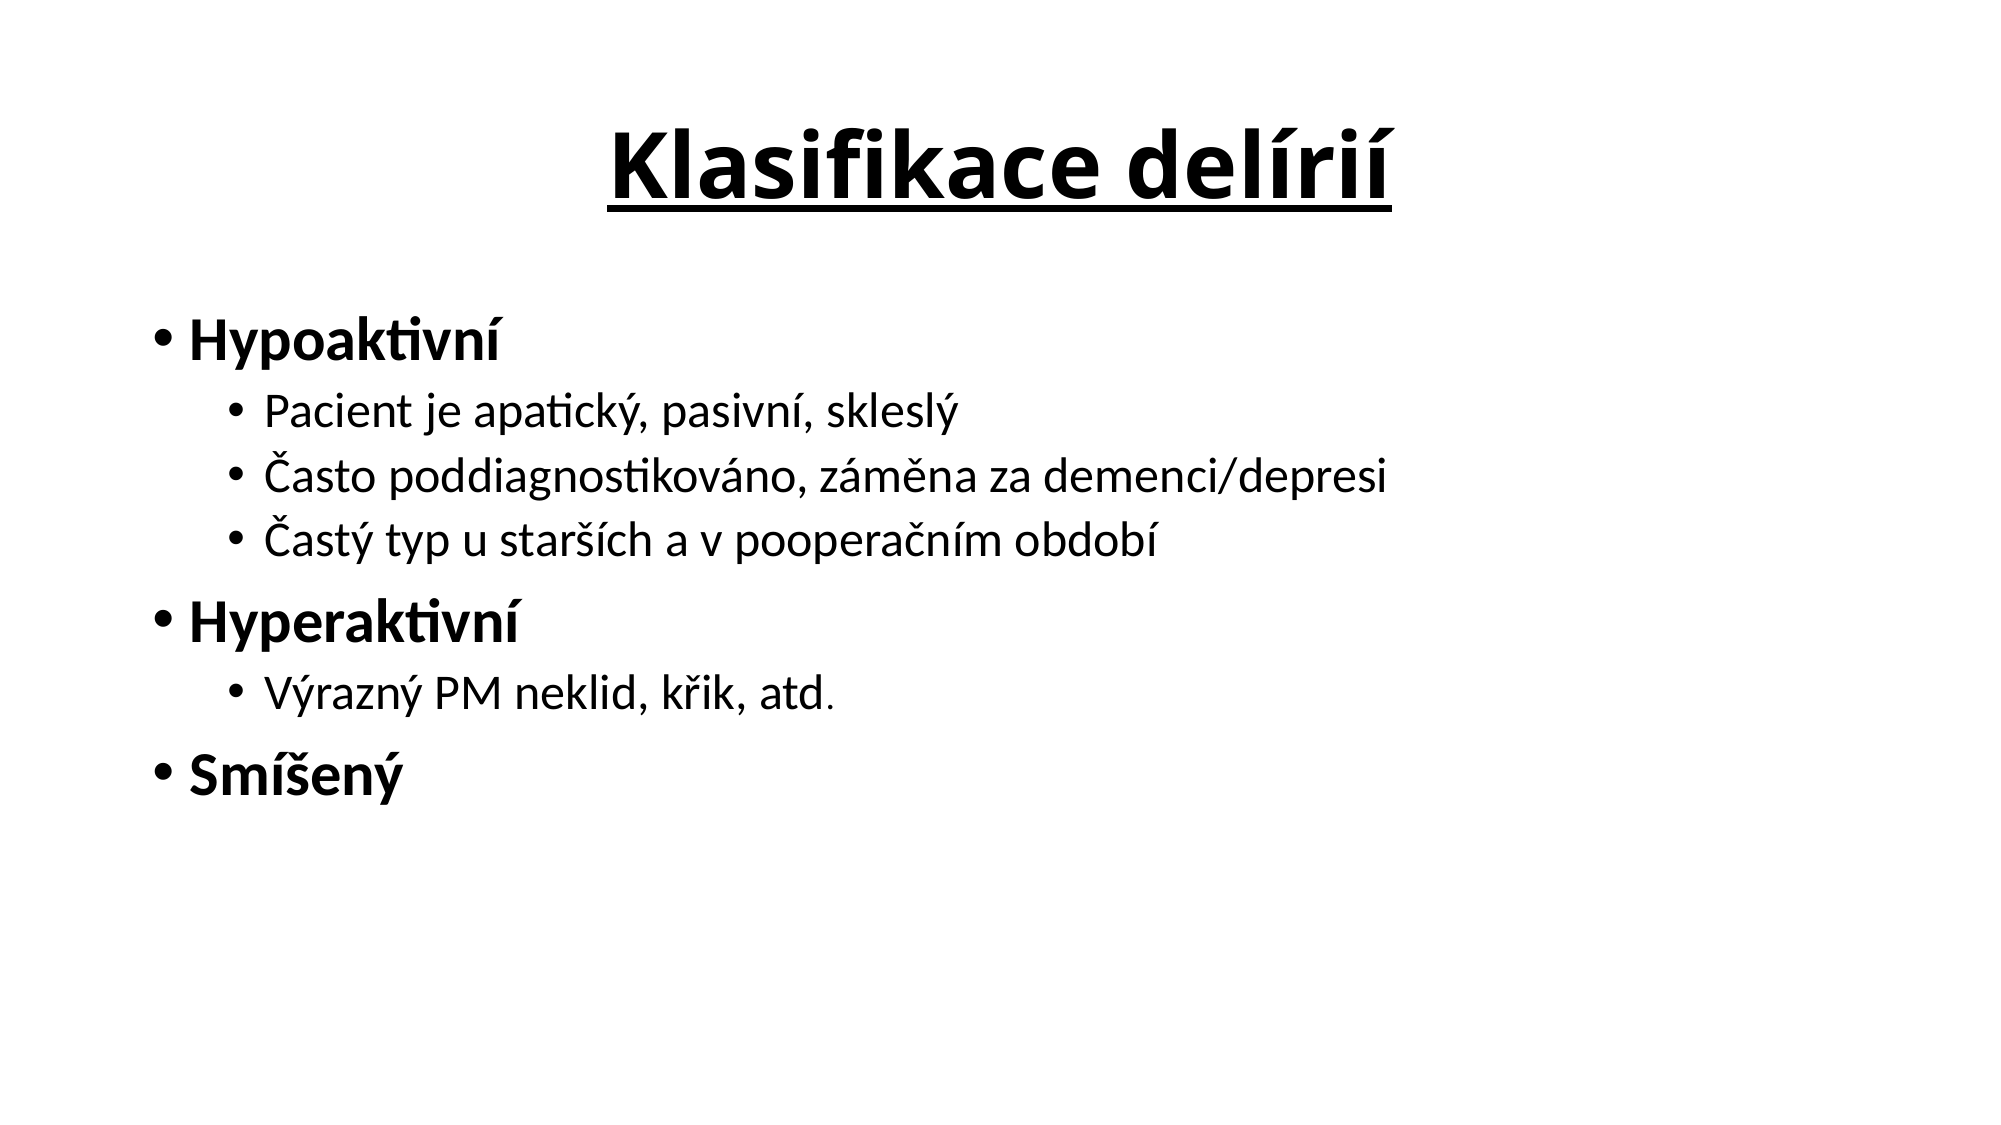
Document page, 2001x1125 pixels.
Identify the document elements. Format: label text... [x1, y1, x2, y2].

list Hypoaktivní Pacient je apatický, pasivní, skleslý Často poddiagnostikováno, záměna za demenci/depresi Častý typ u starších a v pooperačním období Hyperaktivní Výrazný PM neklid, křik, atd. Smíšený [137, 299, 1863, 1014]
title Klasifikace delírií [137, 59, 1863, 278]
